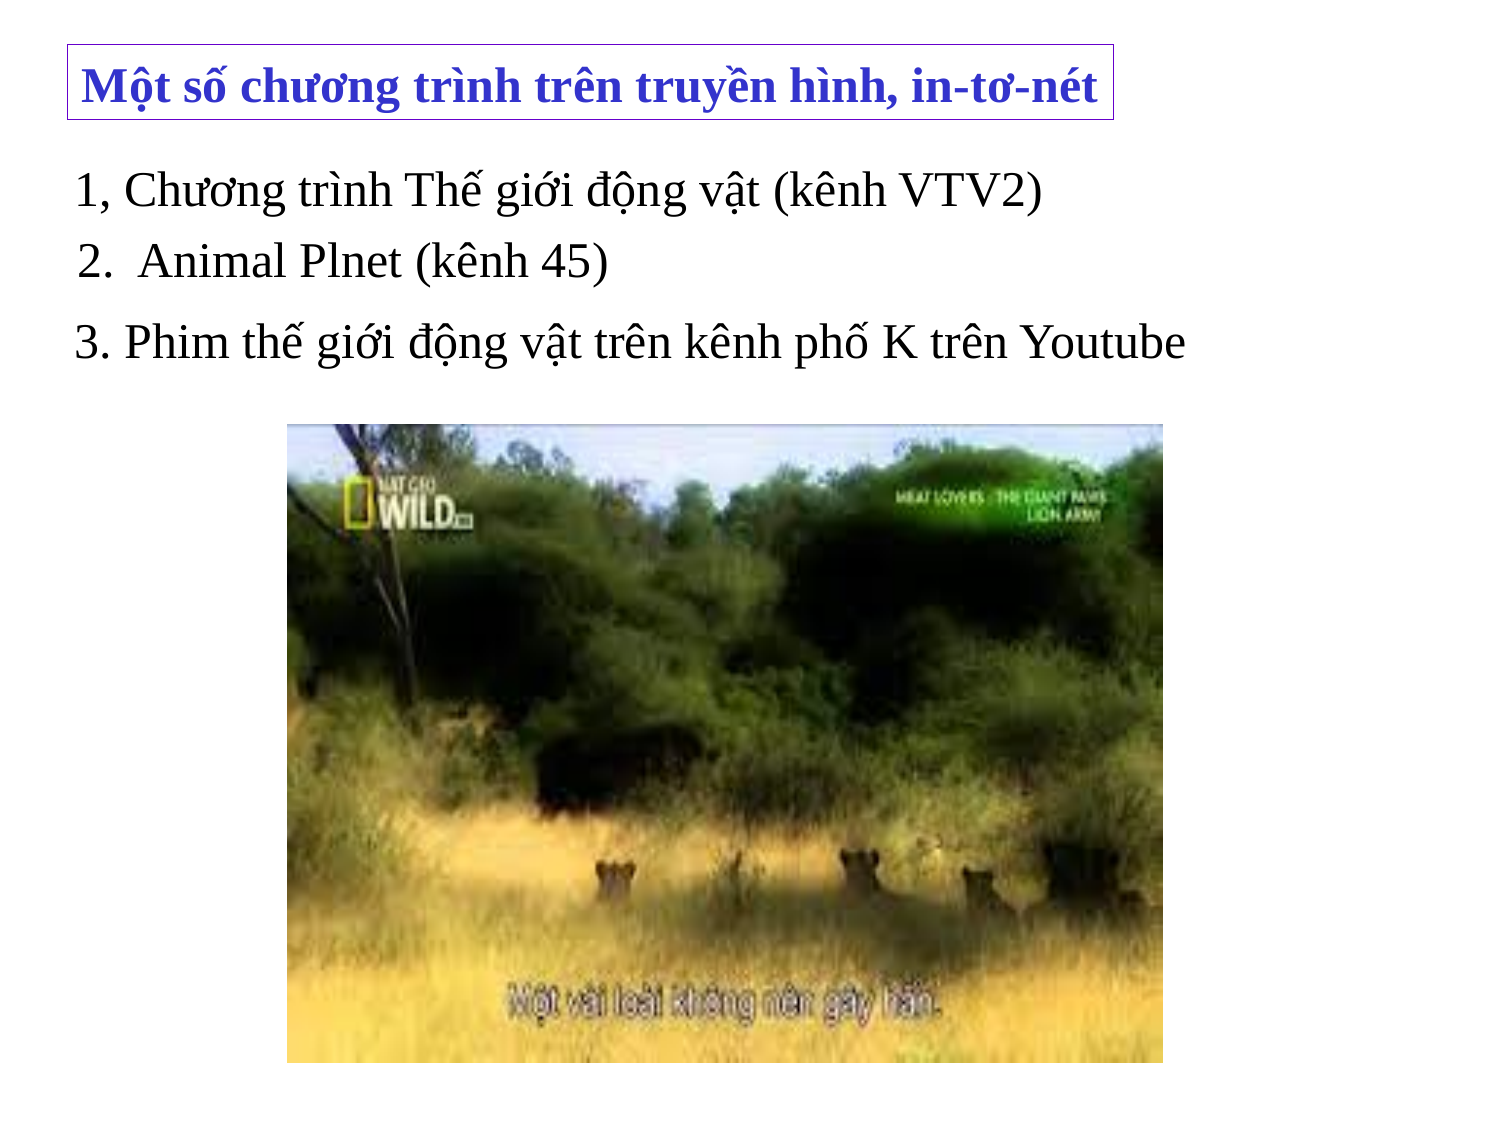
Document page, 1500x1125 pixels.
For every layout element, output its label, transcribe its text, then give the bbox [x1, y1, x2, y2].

text_box 1, Chương trình Thế giới động vật (kênh VTV2) [59, 149, 1248, 225]
text_box 3. Phim thế giới động vật trên kênh phố K trên Youtube [59, 300, 1482, 376]
text_box Một số chương trình trên truyền hình, in-tơ-nét [67, 44, 1114, 120]
text_box 2. Animal Plnet (kênh 45) [62, 219, 1500, 295]
picture [287, 424, 1163, 1063]
